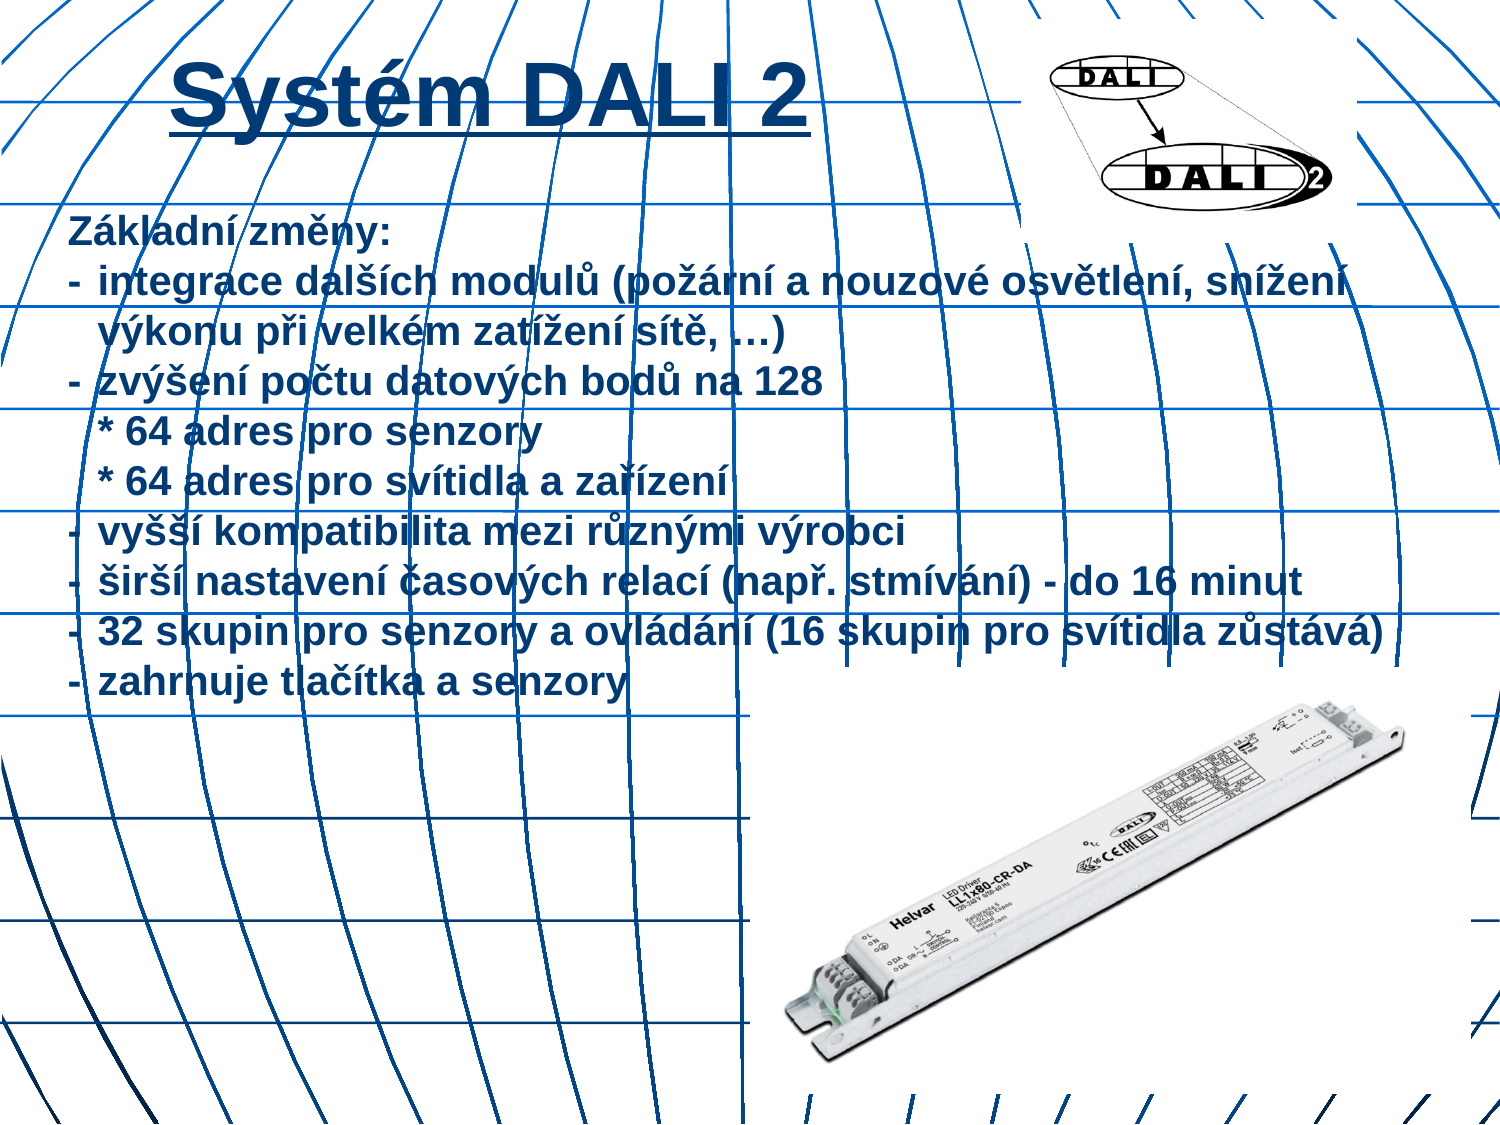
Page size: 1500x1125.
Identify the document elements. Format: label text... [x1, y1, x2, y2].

picture [1021, 19, 1357, 243]
picture [749, 667, 1471, 1095]
text_box Základní změny: - integrace dalších modulů (požární a nouzové osvětlení, snížení výkonu při velkém zatížení sítě, …) - zvýšení počtu datových bodů na 128 * 64 adres pro senzory * 64 adres pro svítidla a zařízení - vyšší kompatibilita mezi různými výrobci - širší nastavení časových relací (např. stmívání) - do 16 minut - 32 skupin pro senzory a ovládání (16 skupin pro svítidla zůstává) - zahrnuje tlačítka a senzory [53, 196, 1471, 712]
title Systém DALI 2 [29, 19, 951, 161]
